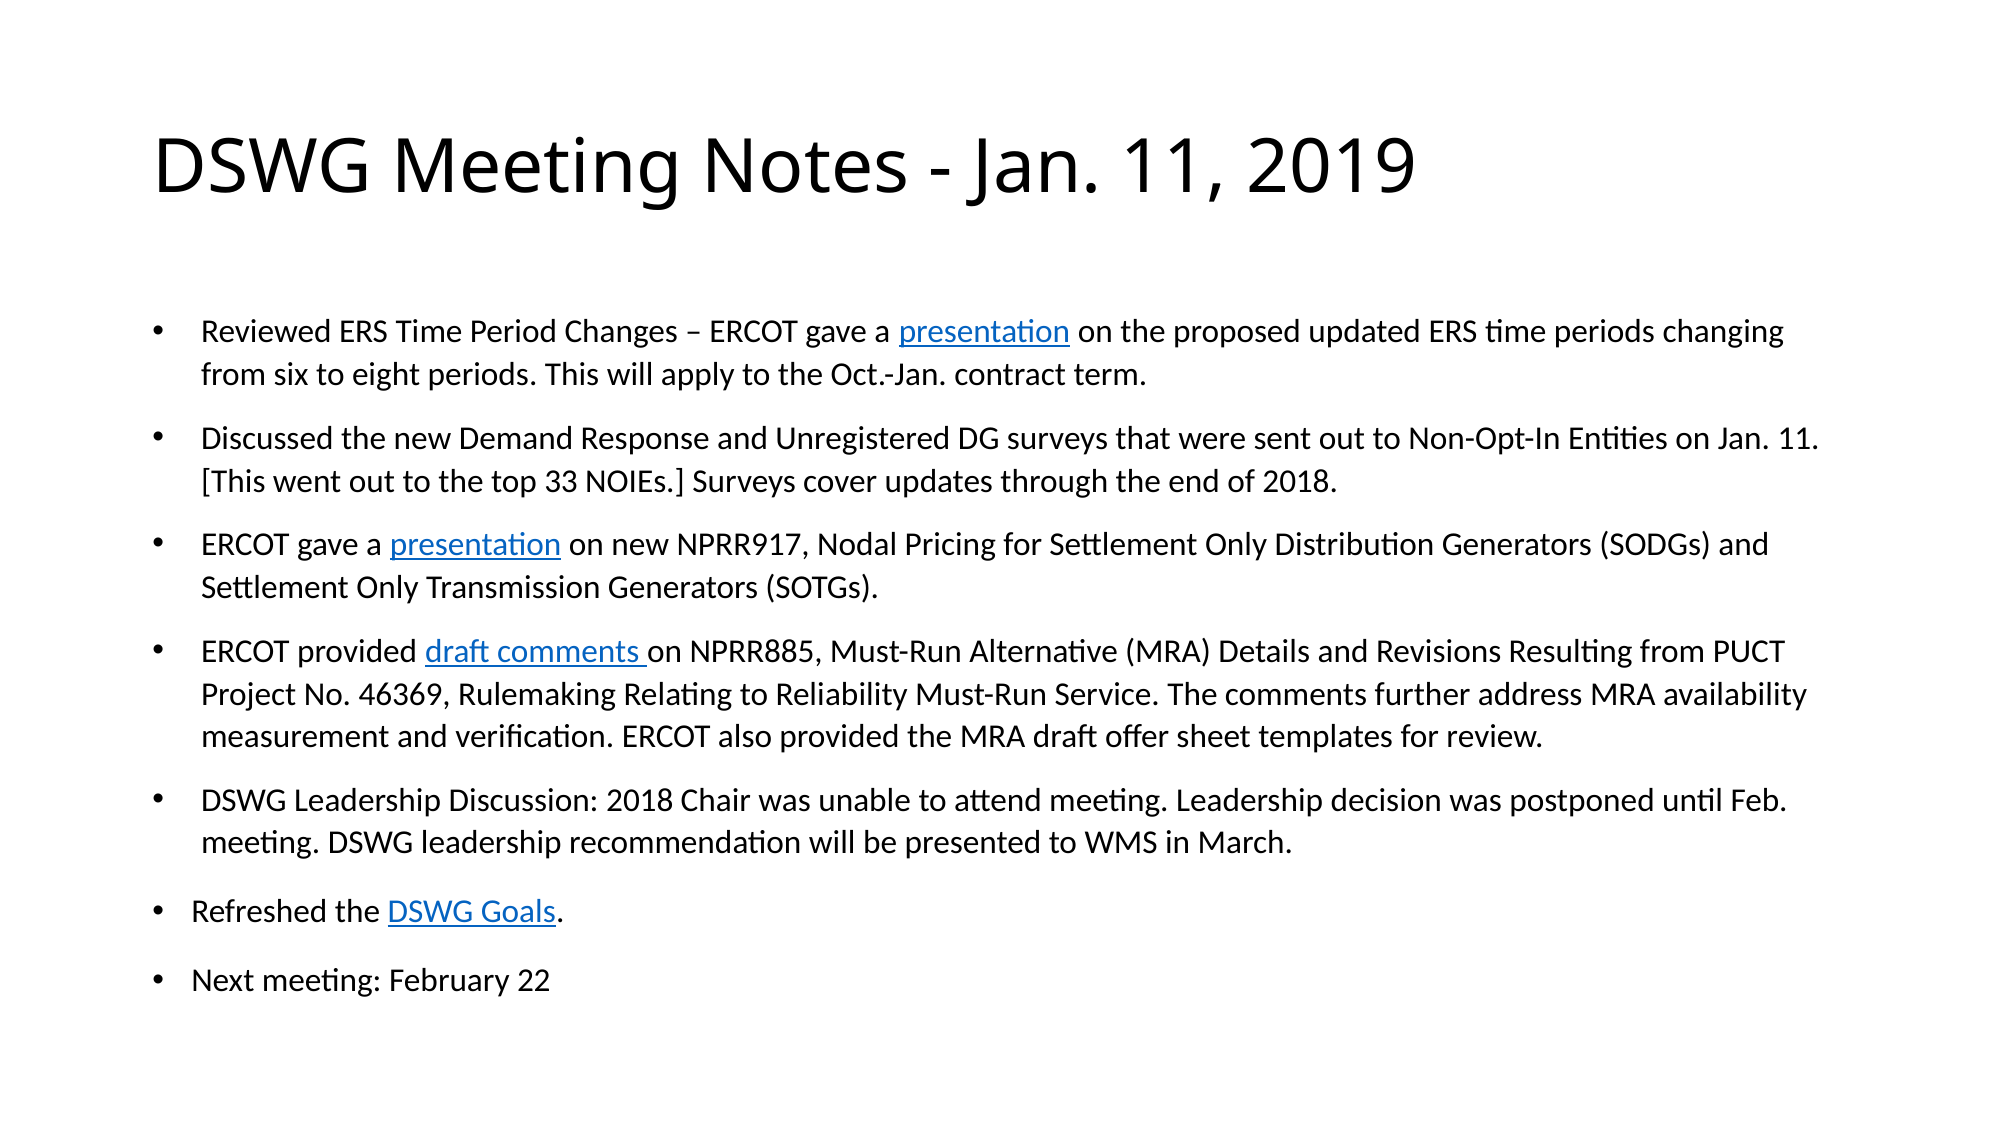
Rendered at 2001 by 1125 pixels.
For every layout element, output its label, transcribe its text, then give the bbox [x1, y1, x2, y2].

list Reviewed ERS Time Period Changes – ERCOT gave a presentation on the proposed updated ERS time periods changing from six to eight periods. This will apply to the Oct.-Jan. contract term. Discussed the new Demand Response and Unregistered DG surveys that were sent out to Non-Opt-In Entities on Jan. 11. [This went out to the top 33 NOIEs.] Surveys cover updates through the end of 2018. ERCOT gave a presentation on new NPRR917, Nodal Pricing for Settlement Only Distribution Generators (SODGs) and Settlement Only Transmission Generators (SOTGs). ERCOT provided draft comments on NPRR885, Must-Run Alternative (MRA) Details and Revisions Resulting from PUCT Project No. 46369, Rulemaking Relating to Reliability Must-Run Service. The comments further address MRA availability measurement and verification. ERCOT also provided the MRA draft offer sheet templates for review. DSWG Leadership Discussion: 2018 Chair was unable to attend meeting. Leadership decision was postponed until Feb. meeting. DSWG leadership recommendation will be presented to WMS in March. Refreshed the DSWG Goals. Next meeting: February 22 [137, 299, 1863, 1014]
title DSWG Meeting Notes - Jan. 11, 2019 [137, 59, 1863, 278]
